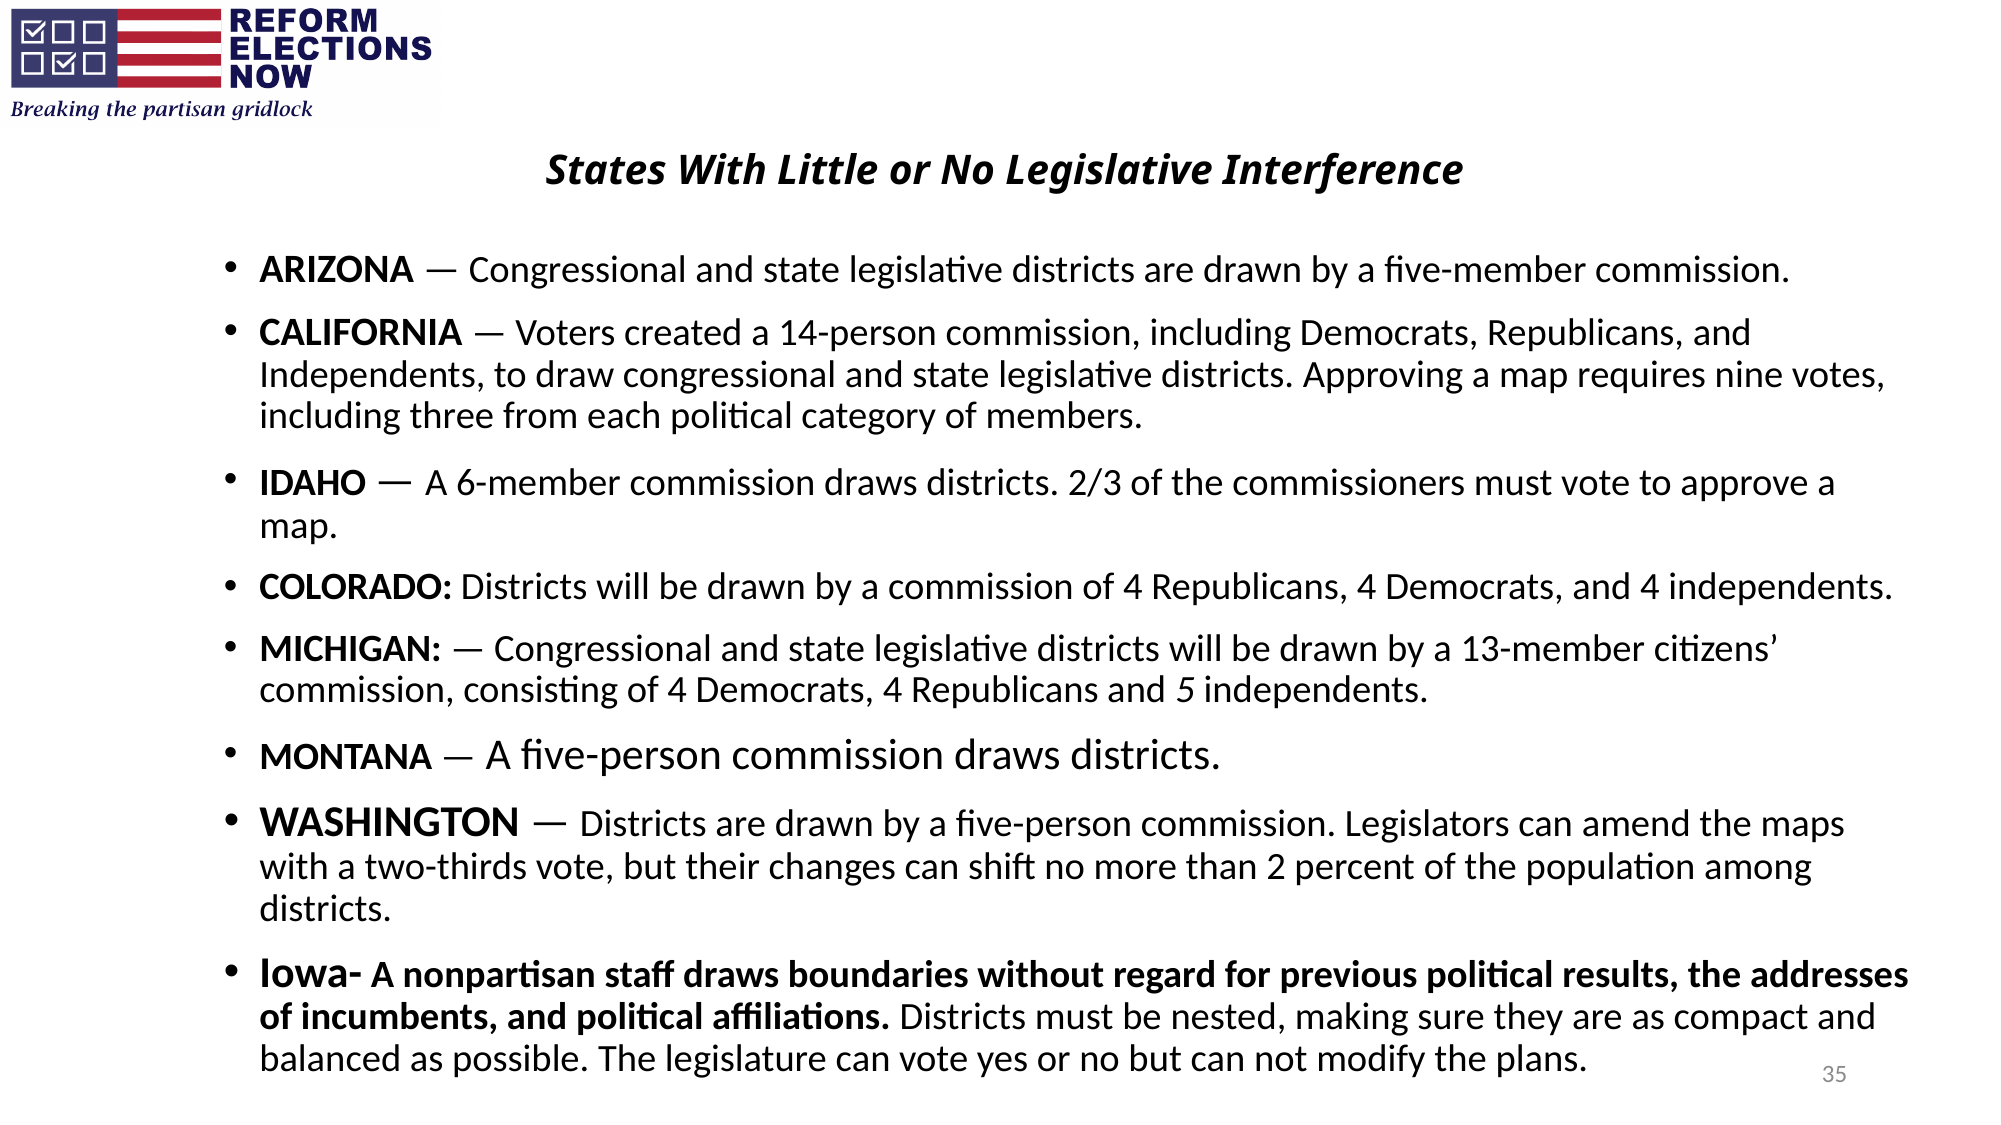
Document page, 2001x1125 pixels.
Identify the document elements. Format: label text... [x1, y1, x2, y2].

slide_number 35 [1412, 1042, 1863, 1103]
title States With Little or No Legislative Interference [137, 141, 1863, 201]
list ARIZONA — Congressional and state legislative districts are drawn by a five-member commission. CALIFORNIA — Voters created a 14-person commission, including Democrats, Republicans, and Independents, to draw congressional and state legislative districts. Approving a map requires nine votes, including three from each political category of members. IDAHO — A 6-member commission draws districts. 2/3 of the commissioners must vote to approve a map. COLORADO: Districts will be drawn by a commission of 4 Republicans, 4 Democrats, and 4 independents. MICHIGAN: — Congressional and state legislative districts will be drawn by a 13-member citizens’ commission, consisting of 4 Democrats, 4 Republicans and 5 independents. MONTANA — A five-person commission draws districts. WASHINGTON — Districts are drawn by a five-person commission. Legislators can amend the maps with a two-thirds vote, but their changes can shift no more than 2 percent of the population among districts. Iowa- A nonpartisan staff draws boundaries without regard for previous political results, the addresses of incumbents, and political affiliations. Districts must be nested, making sure they are as compact and balanced as possible. The legislature can vote yes or no but can not modify the plans. [137, 239, 1937, 1101]
picture [0, 0, 443, 128]
